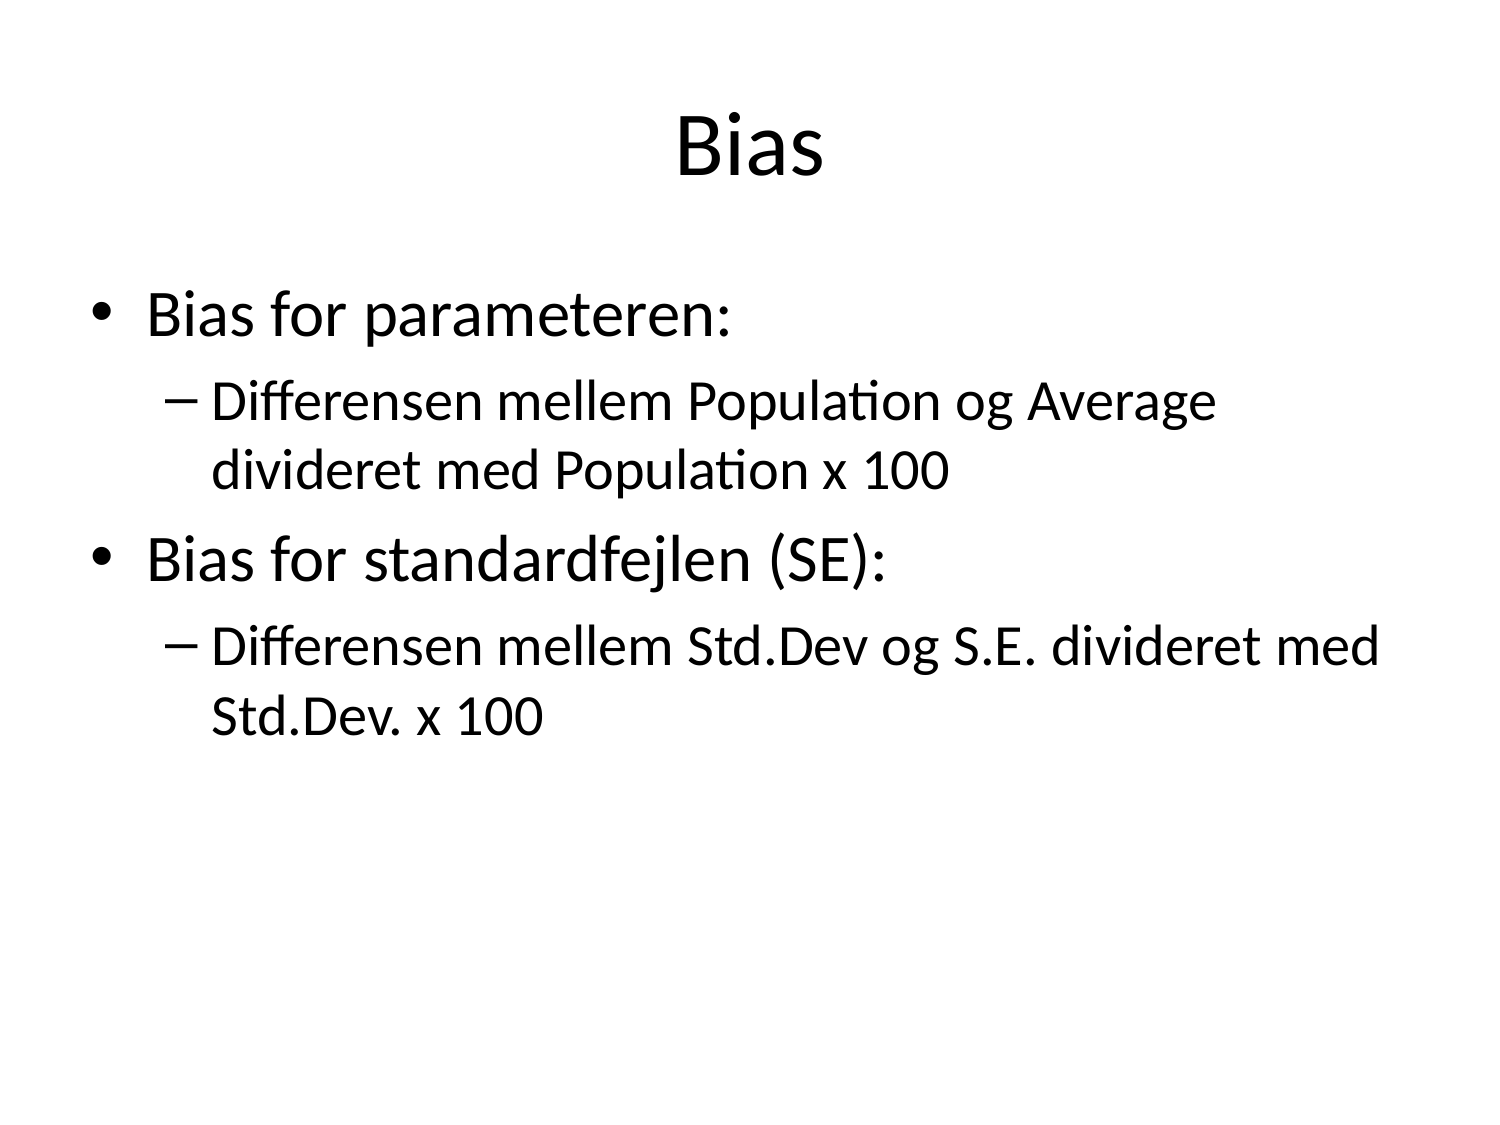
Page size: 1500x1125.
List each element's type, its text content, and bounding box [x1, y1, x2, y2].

title Bias [75, 45, 1425, 233]
list Bias for parameteren: Differensen mellem Population og Average divideret med Population x 100 Bias for standardfejlen (SE): Differensen mellem Std.Dev og S.E. divideret med Std.Dev. x 100 [75, 262, 1425, 1005]
